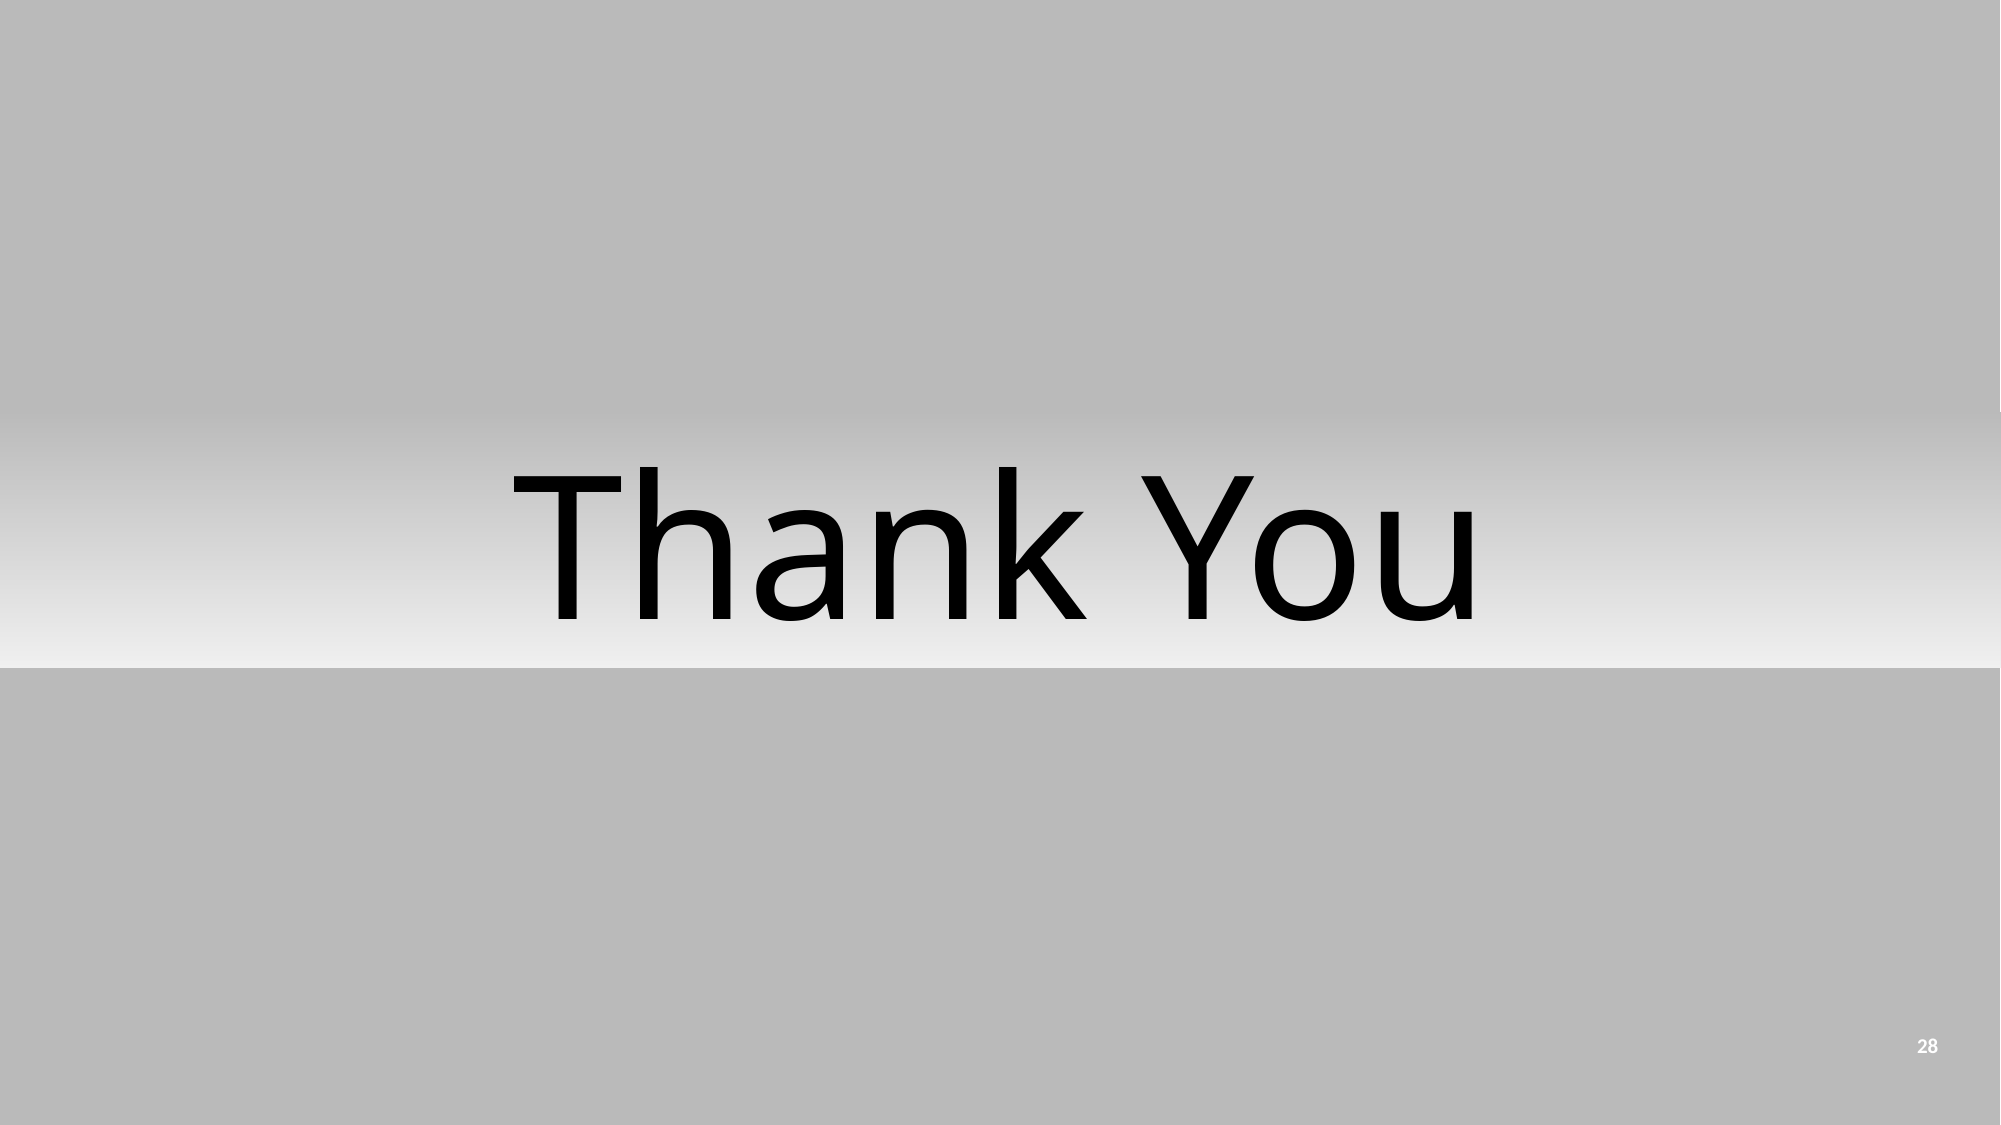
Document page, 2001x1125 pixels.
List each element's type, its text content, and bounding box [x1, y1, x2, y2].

slide_number 28 [1869, 1024, 1987, 1066]
text_box Thank You [0, 412, 2000, 668]
